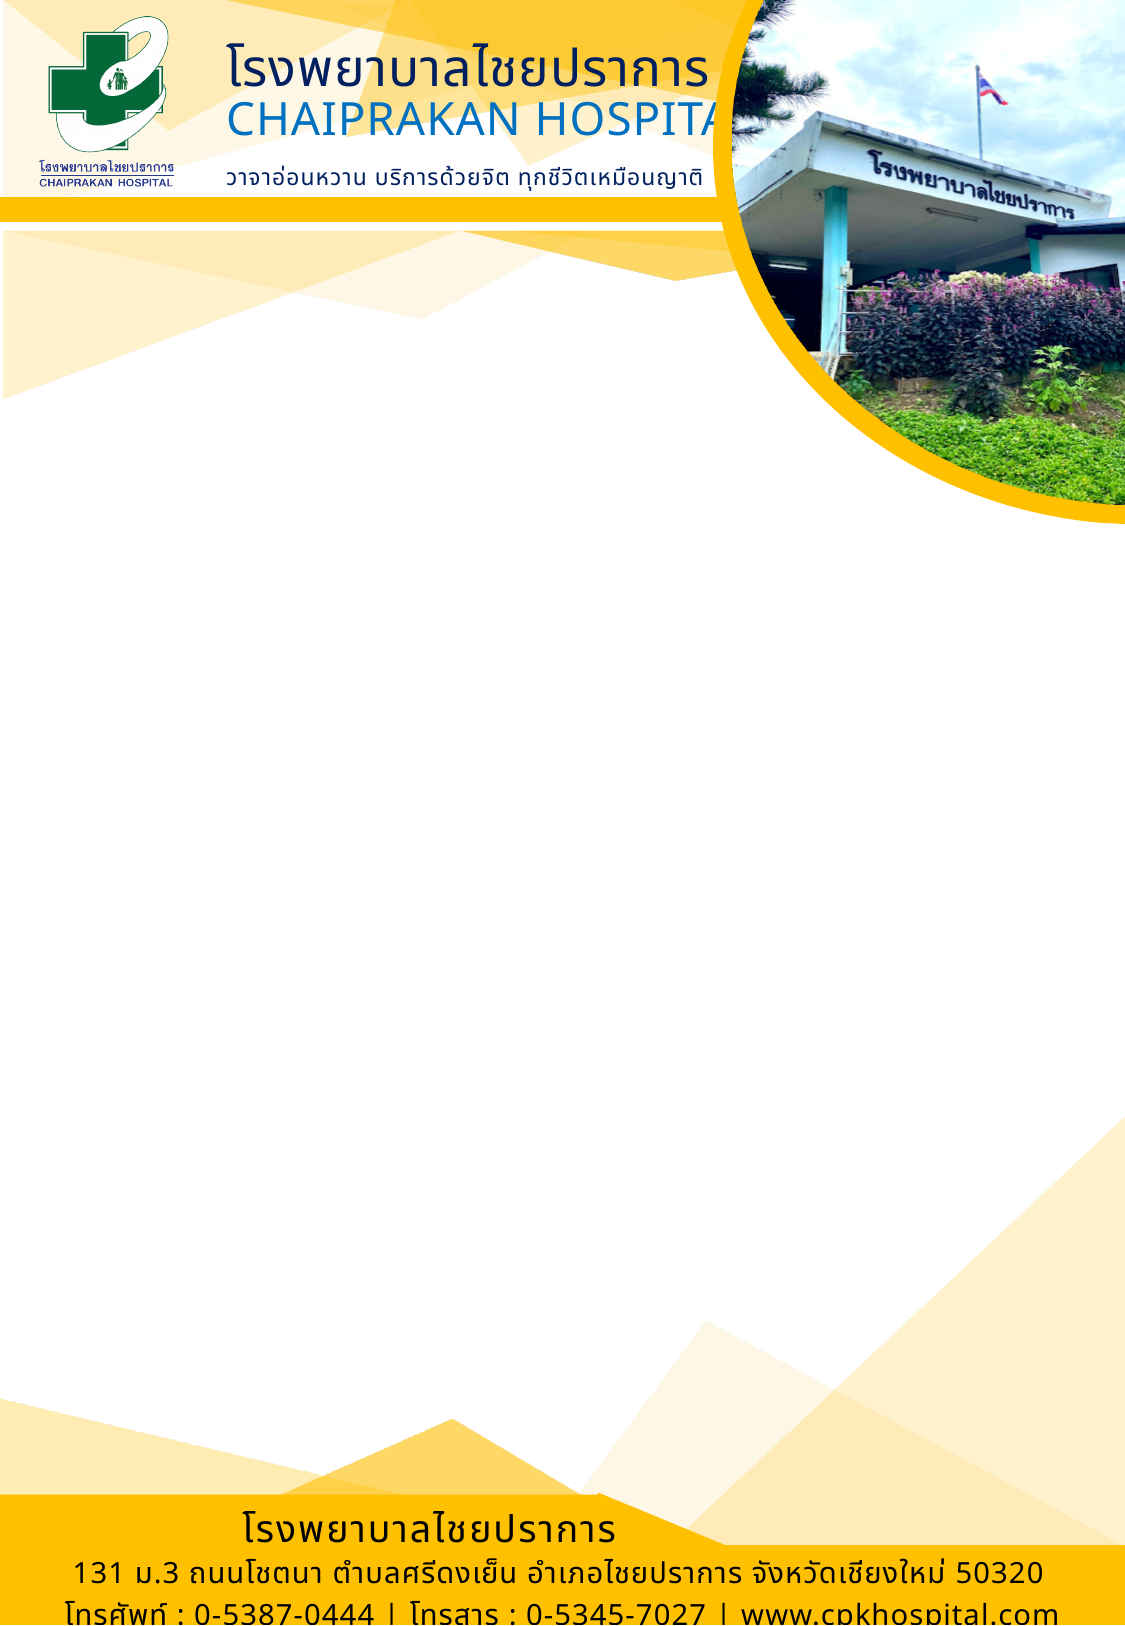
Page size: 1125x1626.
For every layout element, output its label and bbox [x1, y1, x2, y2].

text_box [0, 1101, 1125, 1625]
picture [2, 0, 712, 405]
text_box [712, 0, 1125, 524]
